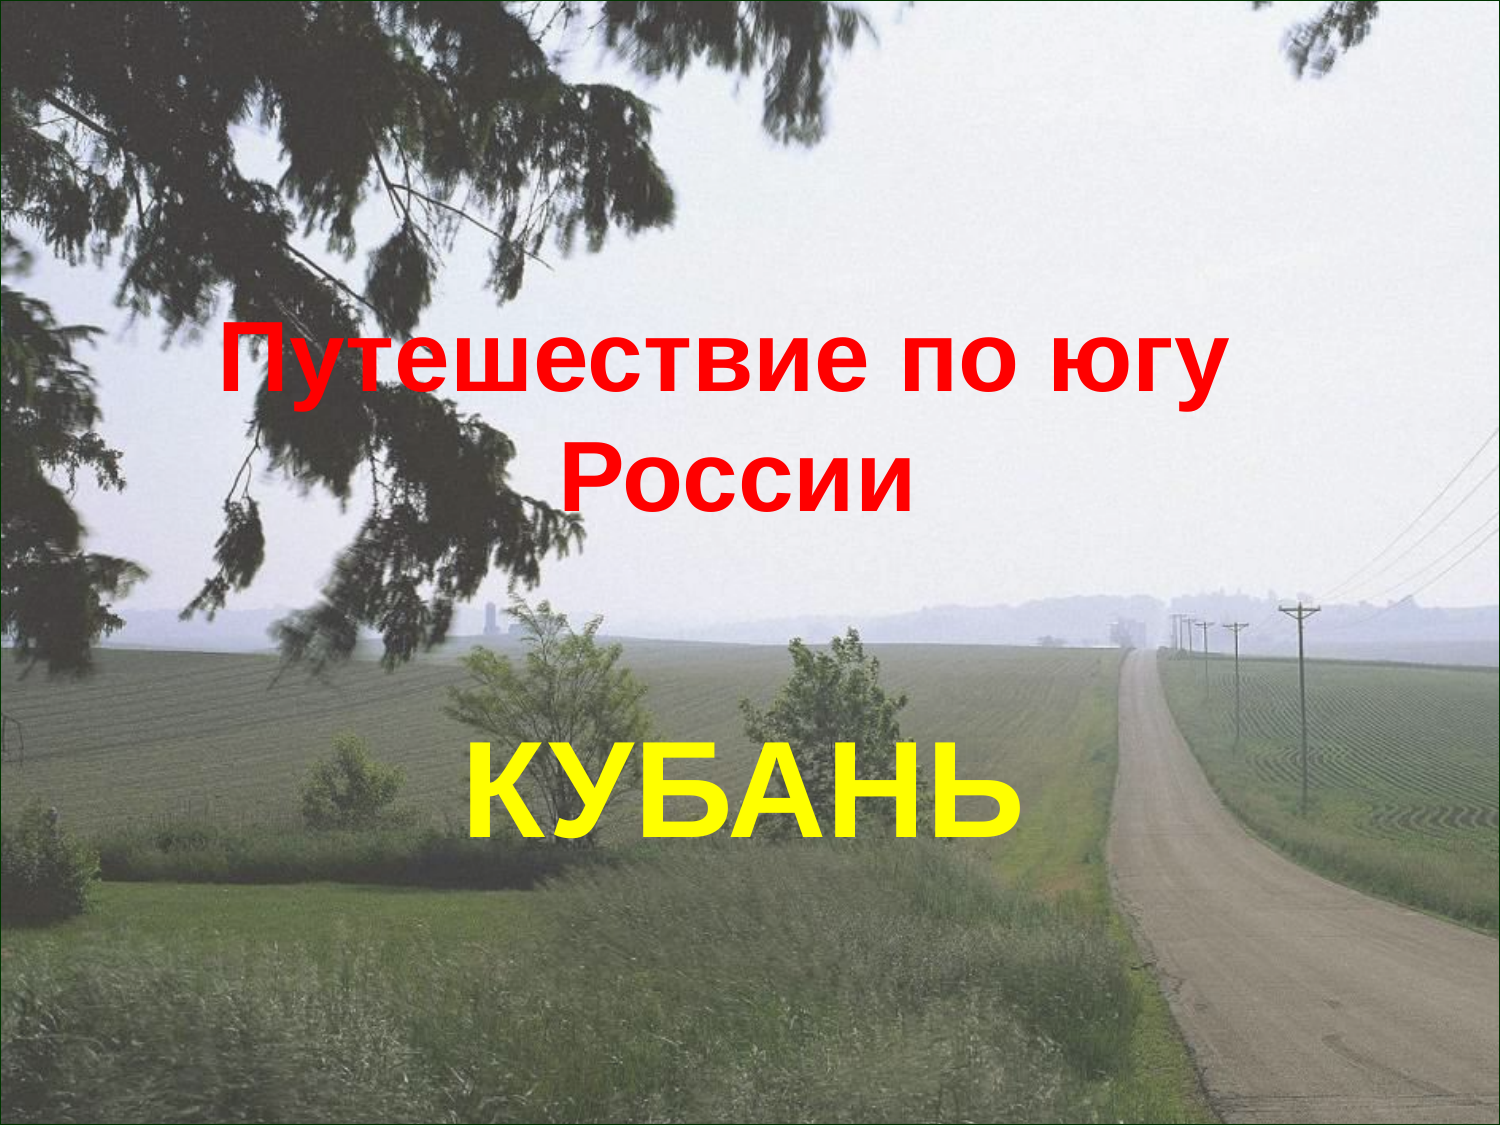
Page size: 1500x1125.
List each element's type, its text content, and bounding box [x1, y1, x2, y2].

subtitle КУБАНЬ [218, 692, 1269, 894]
title Путешествие по югу России [100, 290, 1376, 533]
